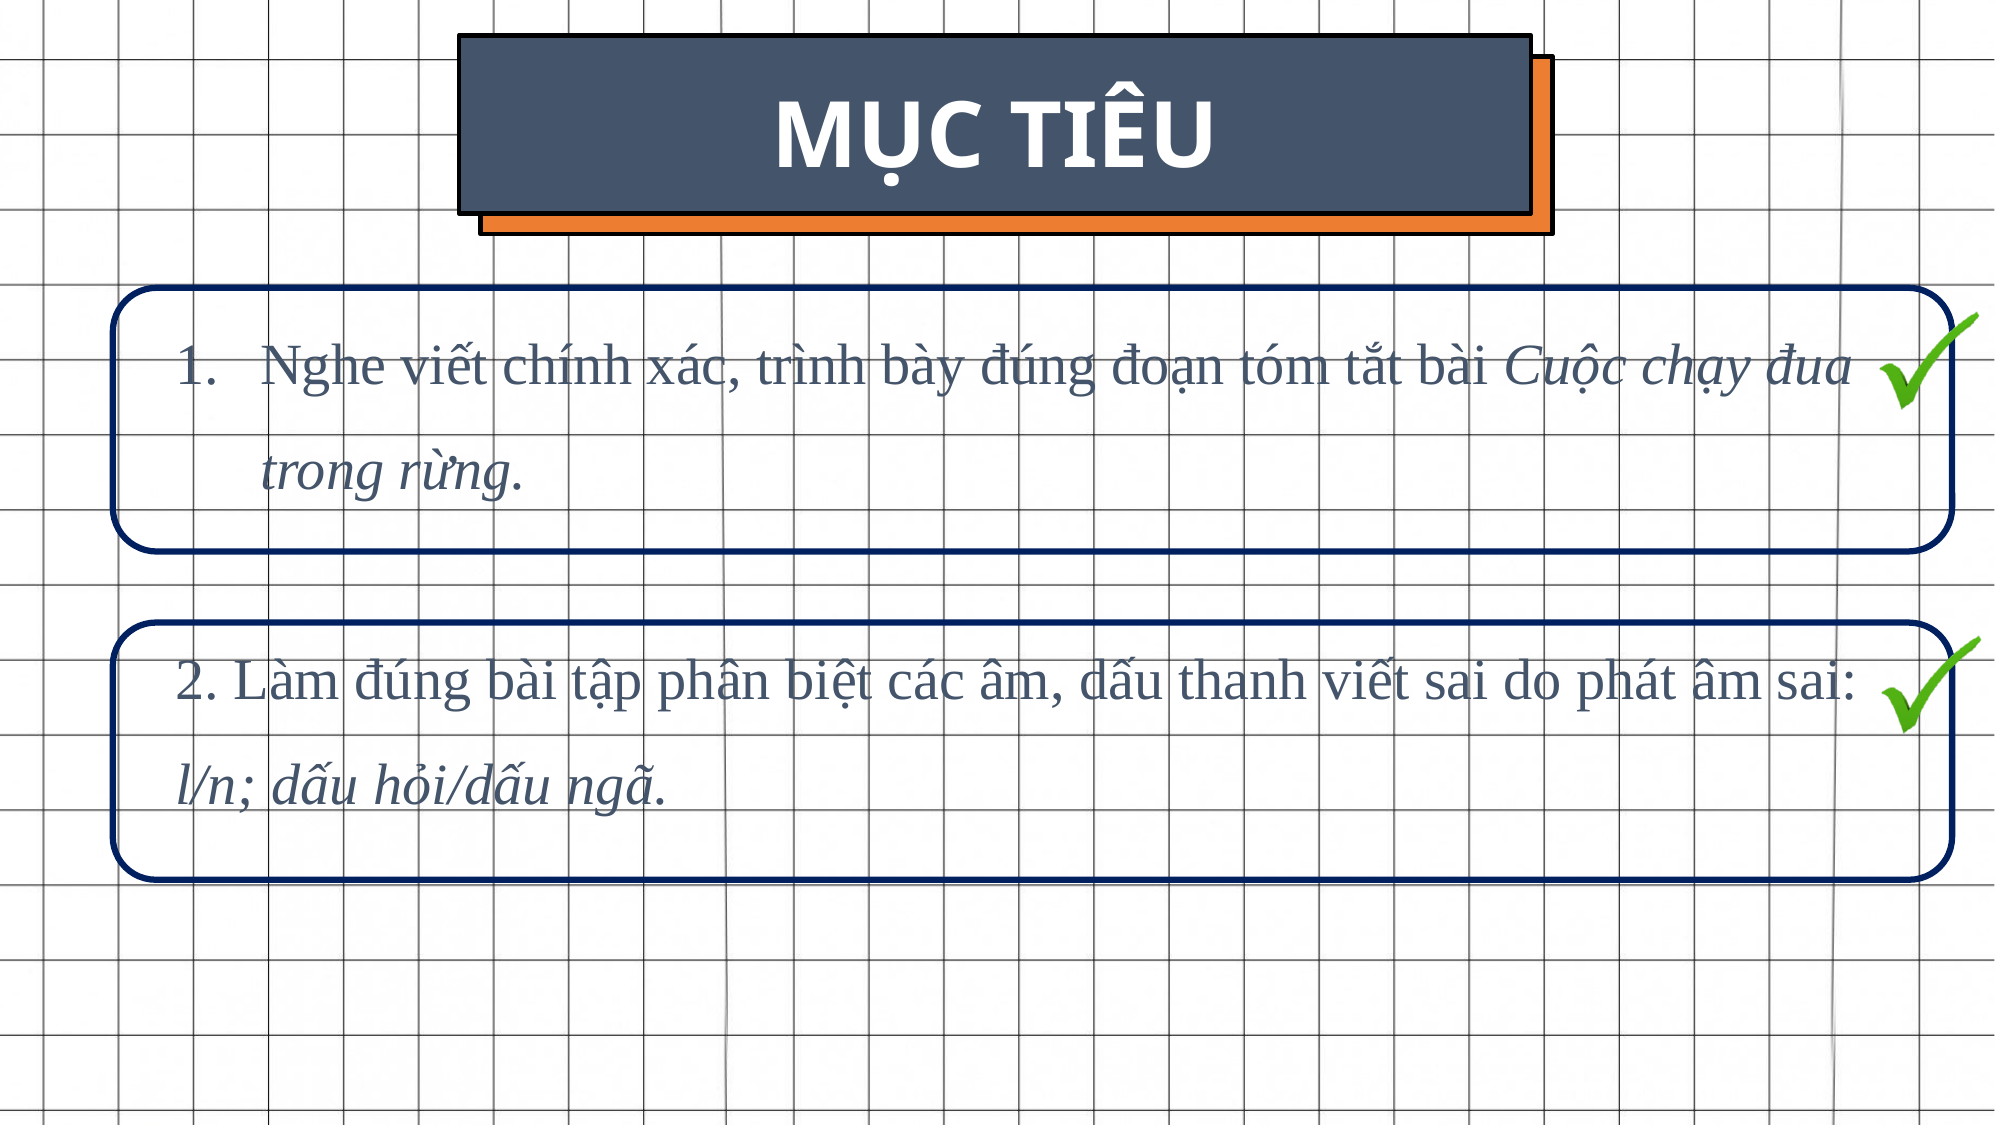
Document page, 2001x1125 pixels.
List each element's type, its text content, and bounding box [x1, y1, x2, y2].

picture [0, 0, 2001, 1125]
text_box [111, 286, 1954, 553]
text_box Nghe viết chính xác, trình bày đúng đoạn tóm tắt bài Cuộc chạy đua trong rừng. 2. Làm đúng bài tập phân biệt các âm, dấu thanh viết sai do phát âm sai: l/n; dấu hỏi/dấu ngã. [160, 545, 1935, 621]
text_box [111, 621, 1954, 881]
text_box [458, 35, 1553, 235]
text_box MỤC TIÊU [1553, 68, 1787, 194]
text_box MỤC TIÊU [203, 68, 458, 194]
